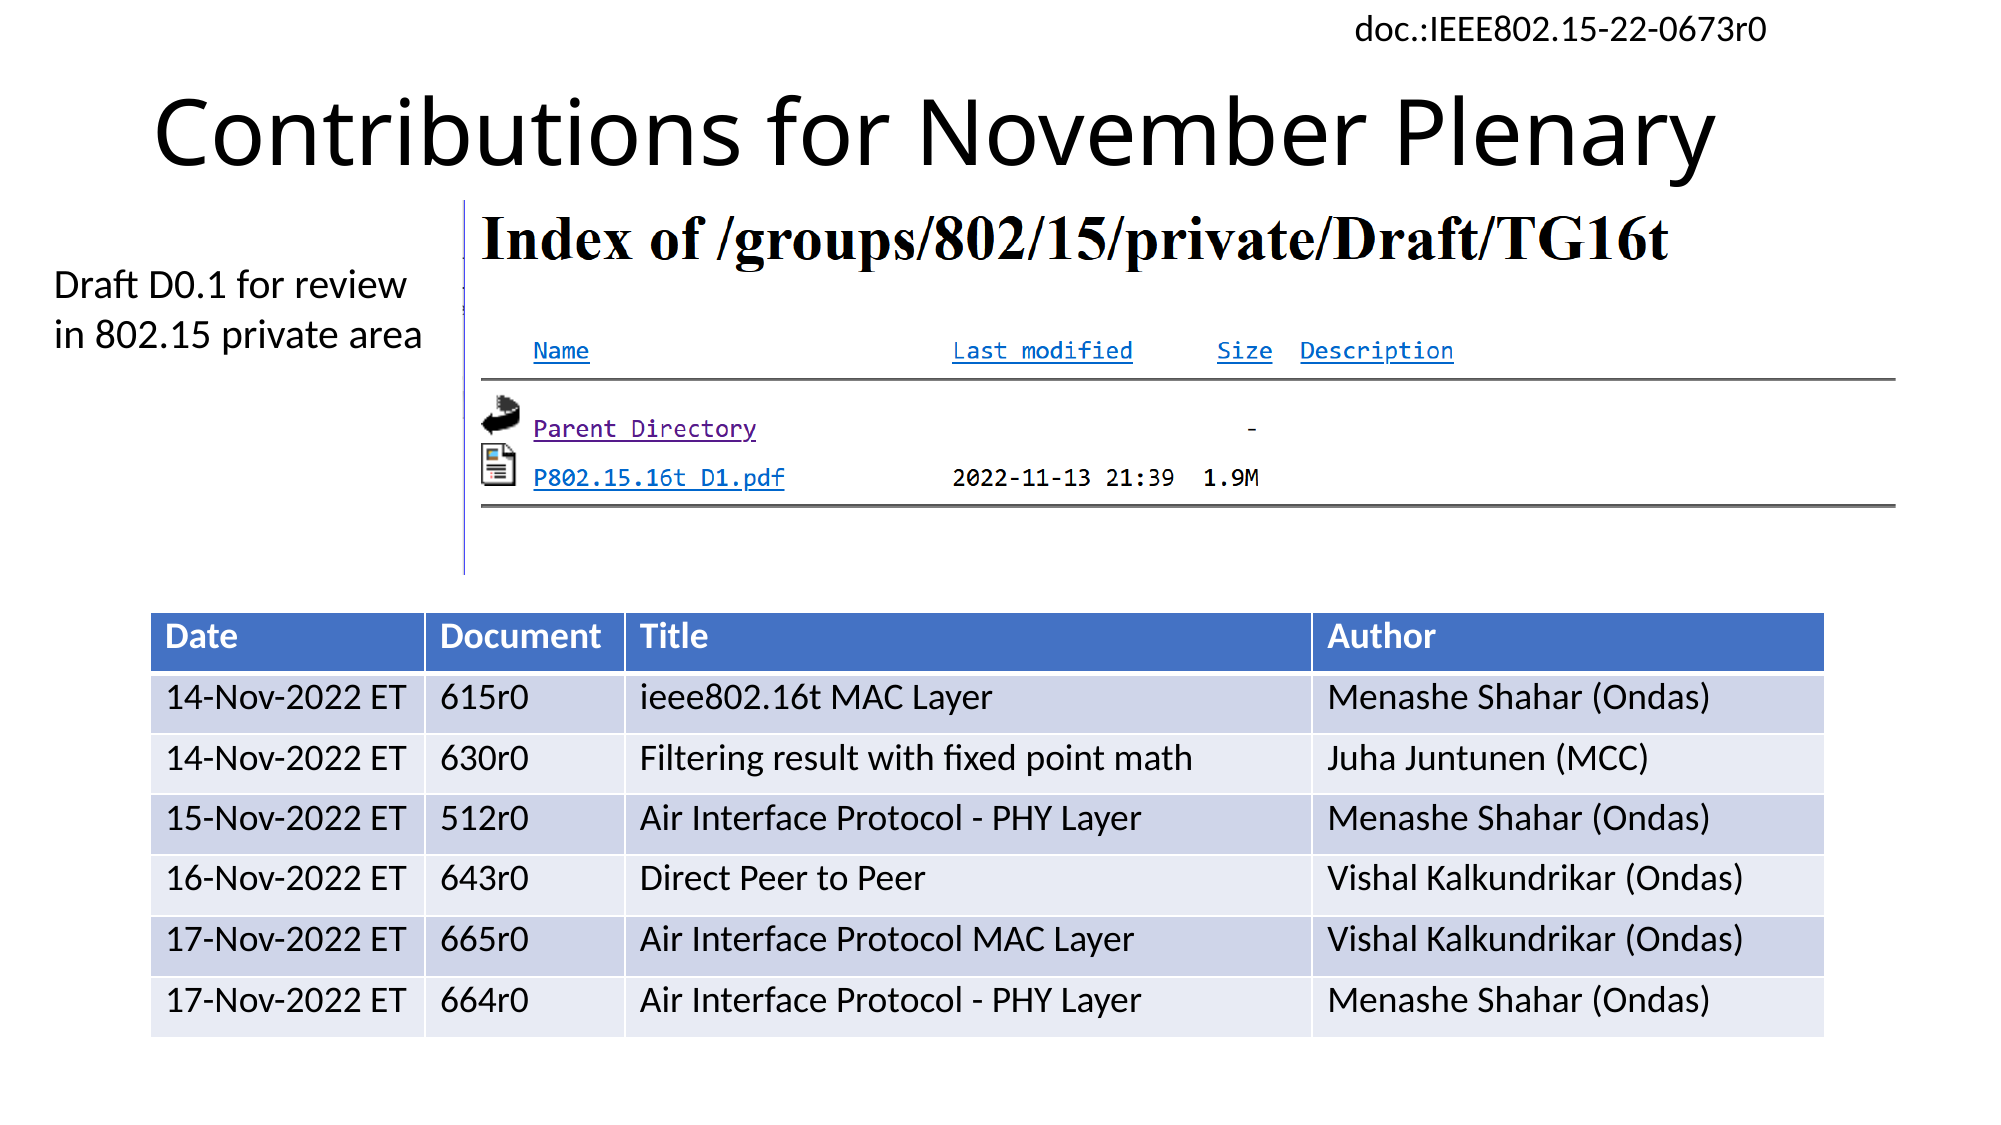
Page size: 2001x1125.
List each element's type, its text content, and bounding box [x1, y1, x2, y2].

text_box Draft D0.1 for review in 802.15 private area [39, 249, 439, 365]
title Contributions for November Plenary [137, 59, 1863, 213]
table_cell 17-Nov-2022 ET [151, 917, 424, 976]
table_cell Vishal Kalkundrikar (Ondas) [1313, 856, 1824, 915]
table_cell Air Interface Protocol MAC Layer [626, 917, 1311, 976]
table_header Author [1313, 613, 1824, 671]
table_cell Direct Peer to Peer [626, 856, 1311, 915]
table_cell Menashe Shahar (Ondas) [1313, 978, 1824, 1037]
table_cell Air Interface Protocol - PHY Layer [626, 978, 1311, 1037]
table_header Title [626, 613, 1311, 671]
table_cell 15-Nov-2022 ET [151, 795, 424, 854]
table_header Date [151, 613, 424, 671]
table_cell 512r0 [426, 795, 624, 854]
table_cell Menashe Shahar (Ondas) [1313, 676, 1824, 733]
table_cell 14-Nov-2022 ET [151, 735, 424, 793]
table_cell Filtering result with fixed point math [626, 735, 1311, 793]
table_cell Menashe Shahar (Ondas) [1313, 795, 1824, 854]
table_cell Vishal Kalkundrikar (Ondas) [1313, 917, 1824, 976]
table_cell 643r0 [426, 856, 624, 915]
table_header Document [426, 613, 624, 671]
table_cell 17-Nov-2022 ET [151, 978, 424, 1037]
table_cell 16-Nov-2022 ET [151, 856, 424, 915]
table_cell 630r0 [426, 735, 624, 793]
table_cell 615r0 [426, 676, 624, 733]
picture [462, 200, 1896, 575]
table_cell Juha Juntunen (MCC) [1313, 735, 1824, 793]
table_cell ieee802.16t MAC Layer [626, 676, 1311, 733]
table_cell 14-Nov-2022 ET [151, 676, 424, 733]
table_cell Air Interface Protocol - PHY Layer [626, 795, 1311, 854]
table_cell 665r0 [426, 917, 624, 976]
table_cell 664r0 [426, 978, 624, 1037]
